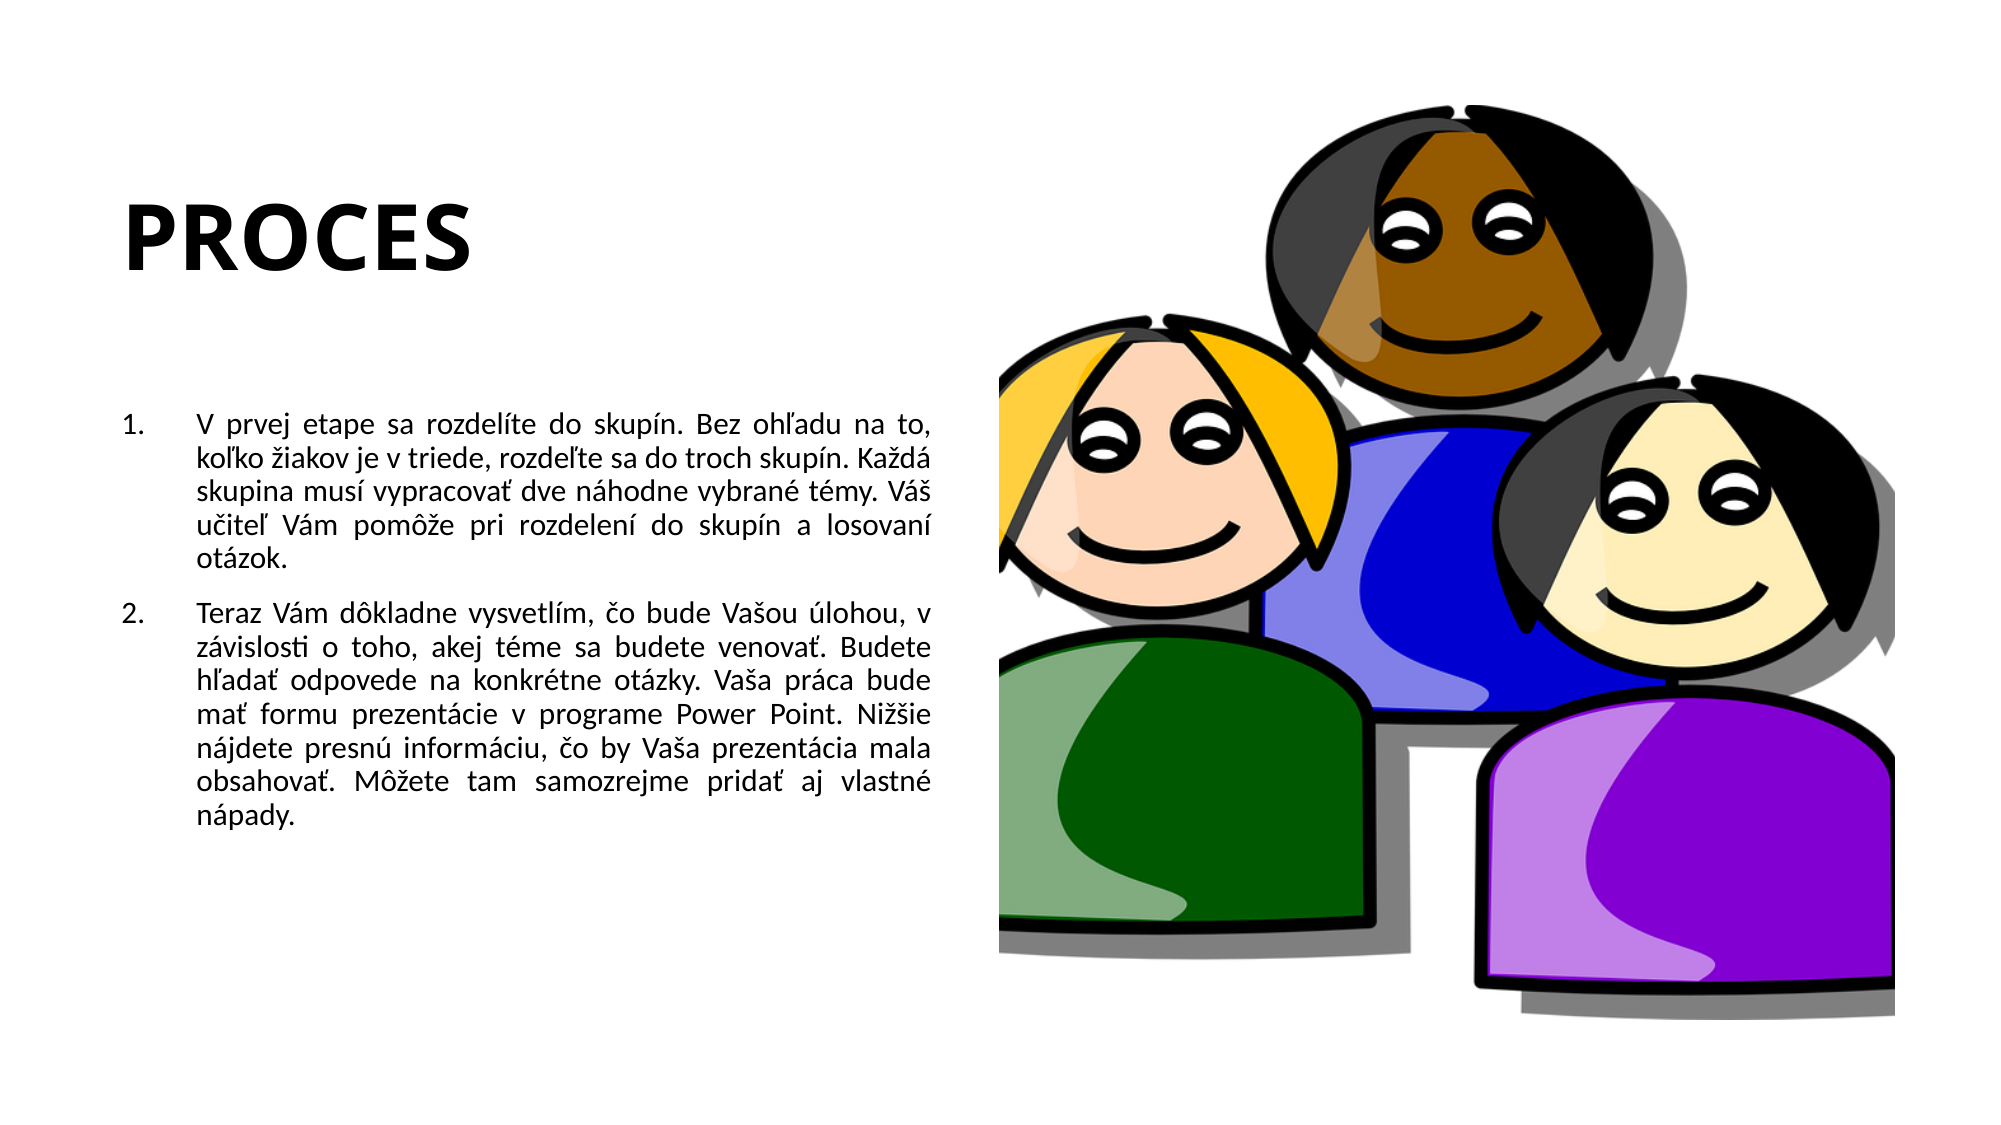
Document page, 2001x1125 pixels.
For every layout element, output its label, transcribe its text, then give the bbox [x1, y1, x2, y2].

picture [999, 104, 1895, 1020]
list V prvej etape sa rozdelíte do skupín. Bez ohľadu na to, koľko žiakov je v triede, rozdeľte sa do troch skupín. Každá skupina musí vypracovať dve náhodne vybrané témy. Váš učiteľ Vám pomôže pri rozdelení do skupín a losovaní otázok. Teraz Vám dôkladne vysvetlím, čo bude Vašou úlohou, v závislosti o toho, akej téme sa budete venovať. Budete hľadať odpovede na konkrétne otázky. Vaša práca bude mať formu prezentácie v programe Power Point. Nižšie nájdete presnú informáciu, čo by Vaša prezentácia mala obsahovať. Môžete tam samozrejme pridať aj vlastné nápady. [106, 399, 948, 1021]
title PROCES [106, 103, 948, 379]
